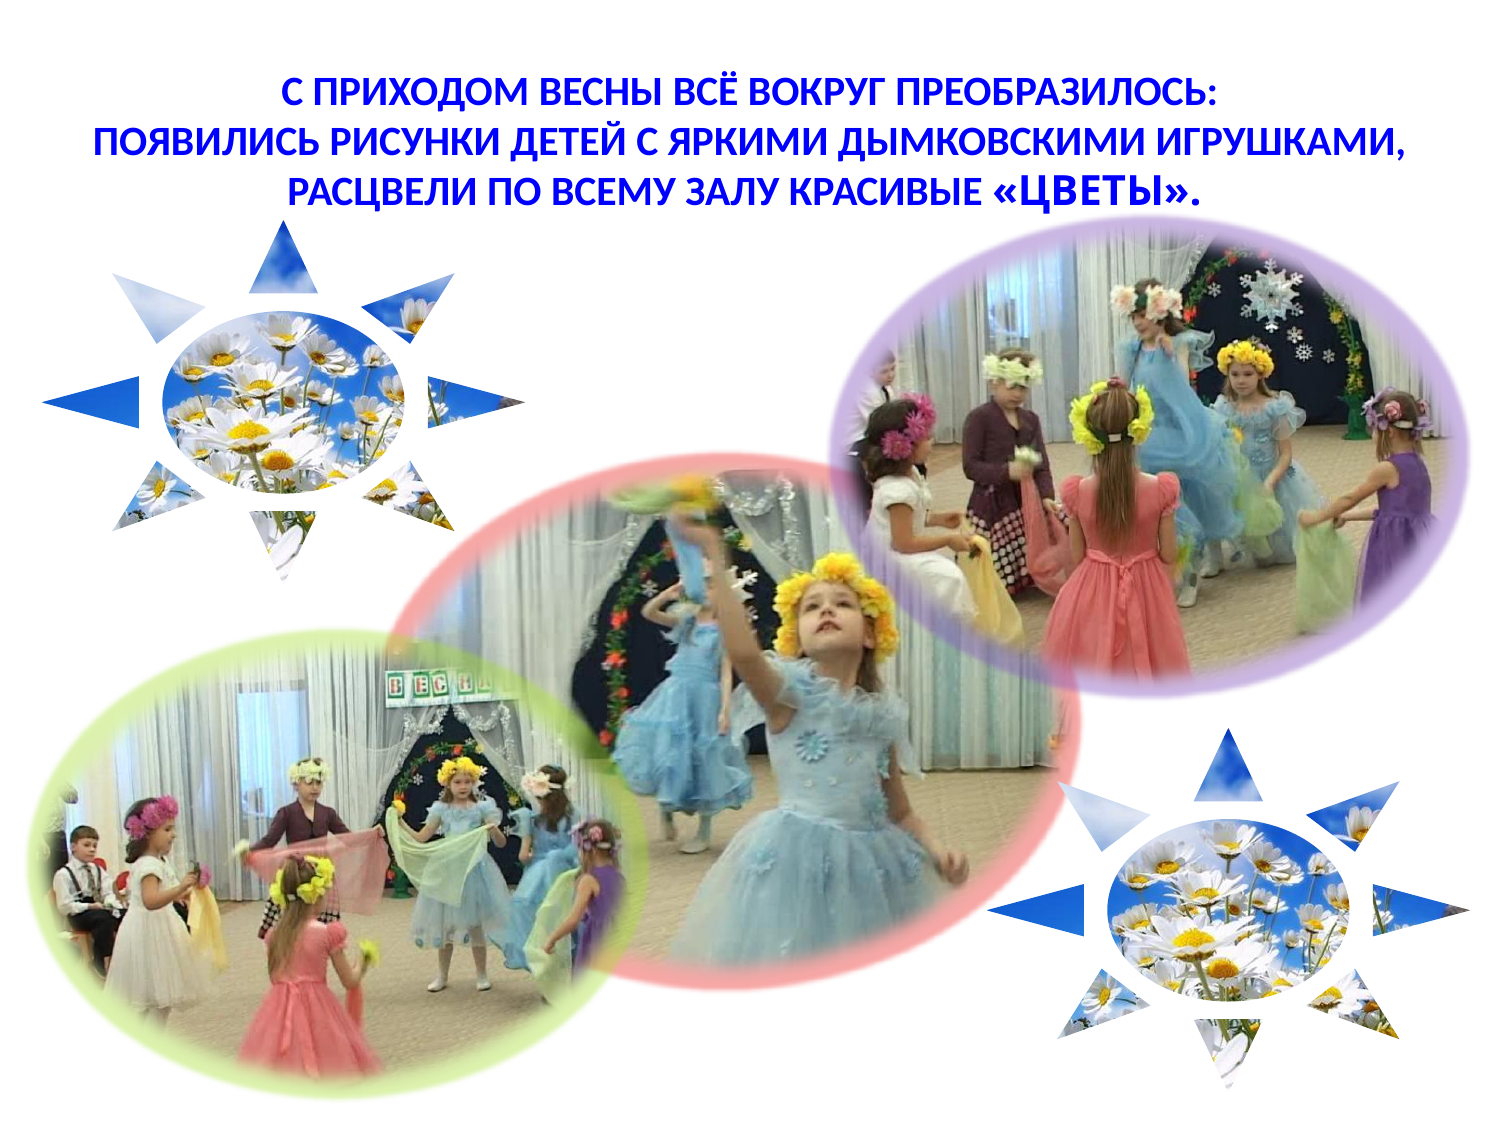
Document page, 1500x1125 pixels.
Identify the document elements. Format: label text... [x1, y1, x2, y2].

title С ПРИХОДОМ ВЕСНЫ ВСЁ ВОКРУГ ПРЕОБРАЗИЛОСЬ: ПОЯВИЛИСЬ РИСУНКИ ДЕТЕЙ С ЯРКИМИ ДЫМКОВСКИМИ ИГРУШКАМИ, РАСЦВЕЛИ ПО ВСЕМУ ЗАЛУ КРАСИВЫЕ «ЦВЕТЫ». [75, 45, 1425, 233]
picture [29, 219, 1471, 1096]
